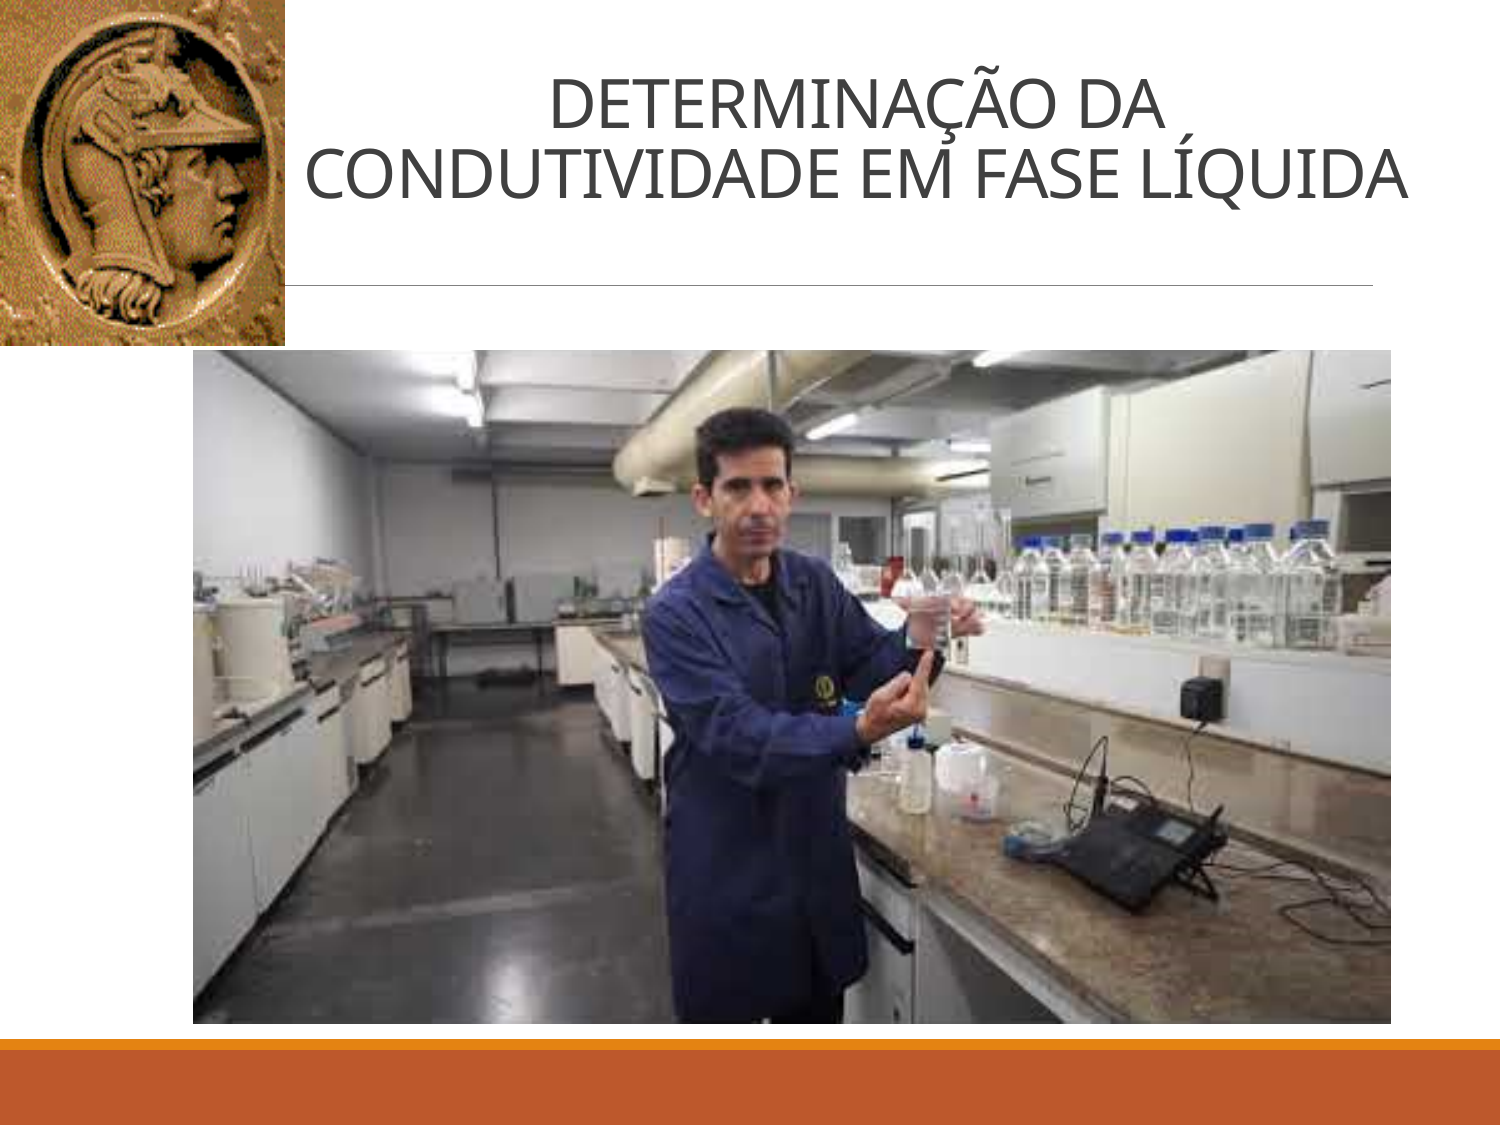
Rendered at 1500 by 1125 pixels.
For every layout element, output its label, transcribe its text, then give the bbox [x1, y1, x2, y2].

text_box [192, 349, 1392, 1025]
picture [0, 0, 288, 351]
title DETERMINAÇÃO DA CONDUTIVIDADE EM FASE LÍQUIDA [297, 54, 1425, 220]
